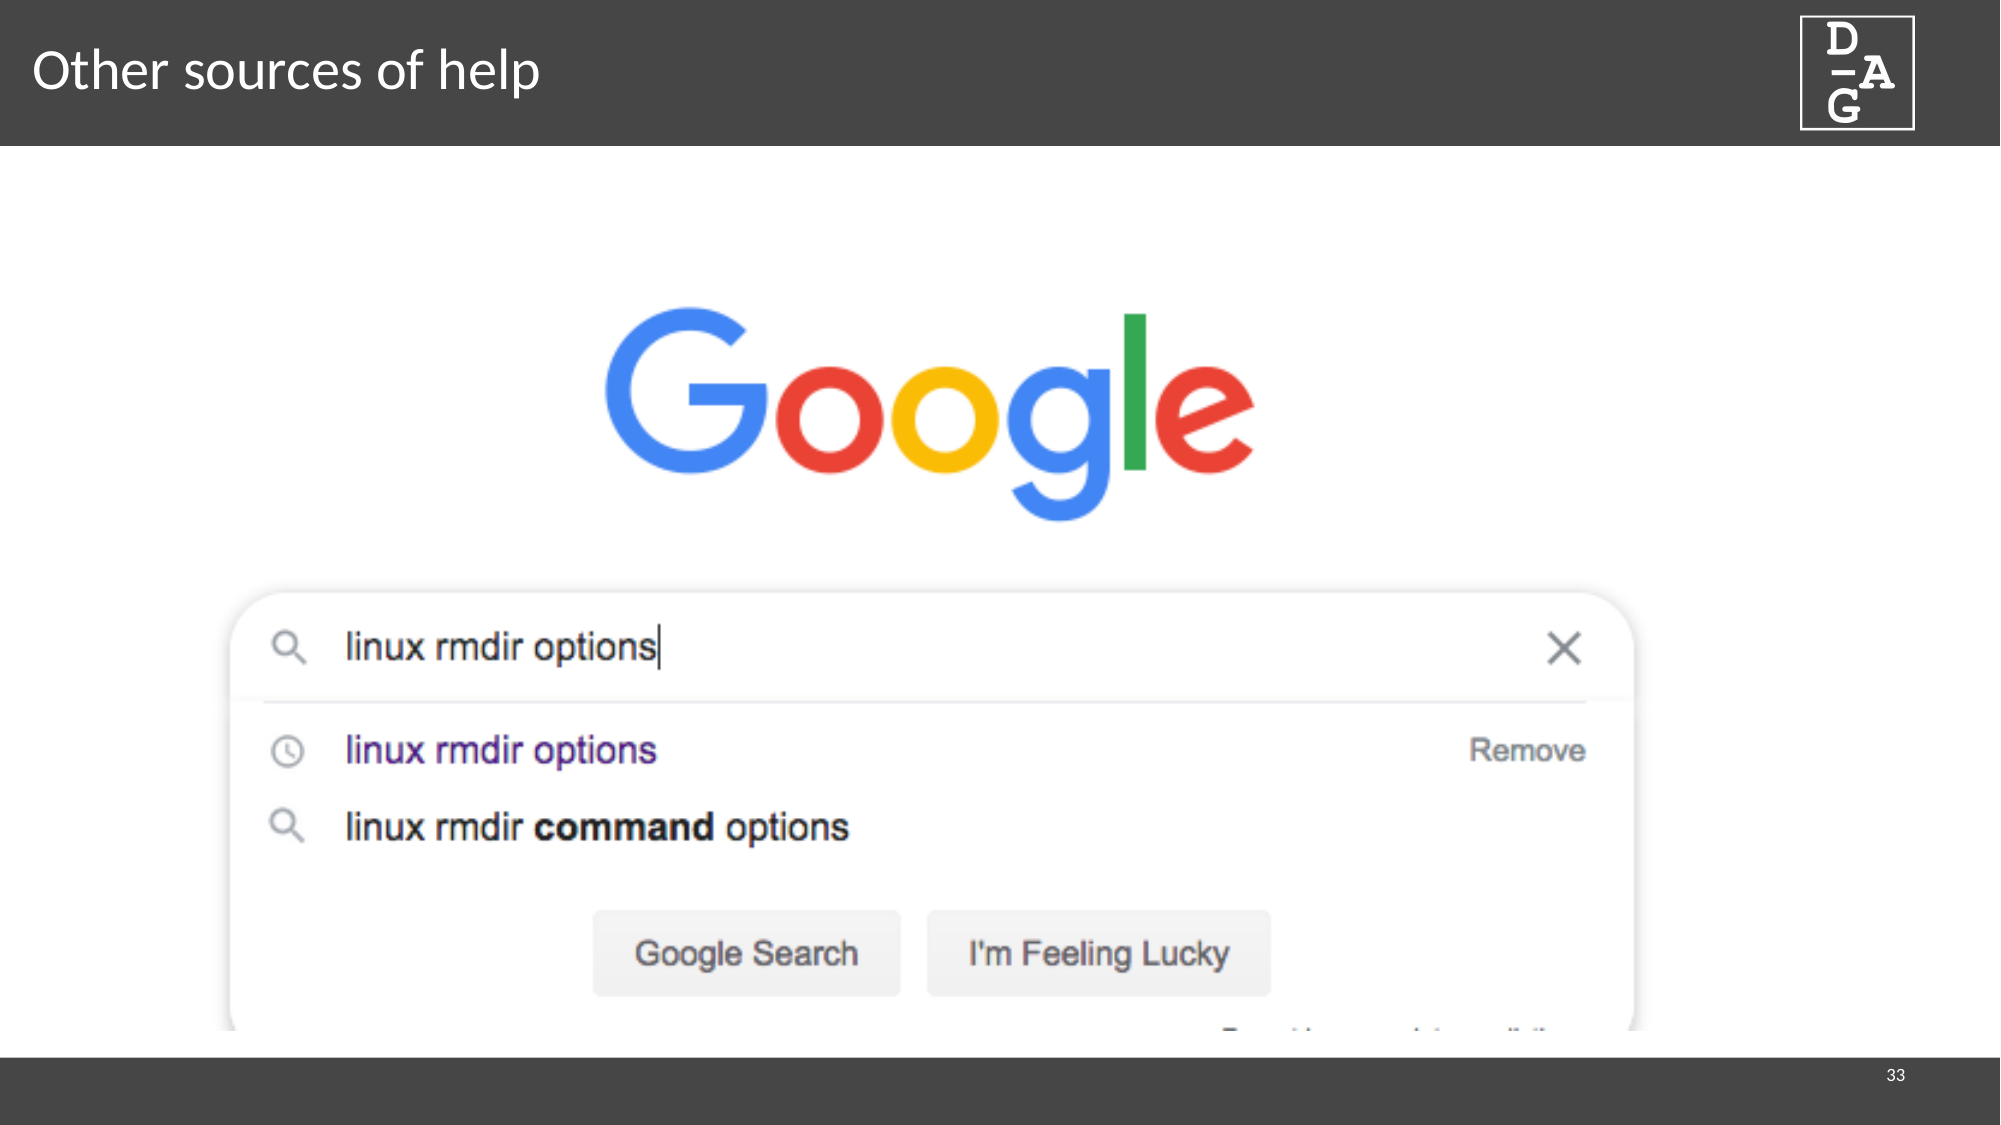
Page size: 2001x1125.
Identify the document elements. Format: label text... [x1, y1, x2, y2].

picture [1800, 15, 1916, 131]
slide_number 33 [1871, 1058, 1978, 1096]
picture [84, 180, 1916, 1031]
title Other sources of help [32, 24, 1760, 122]
